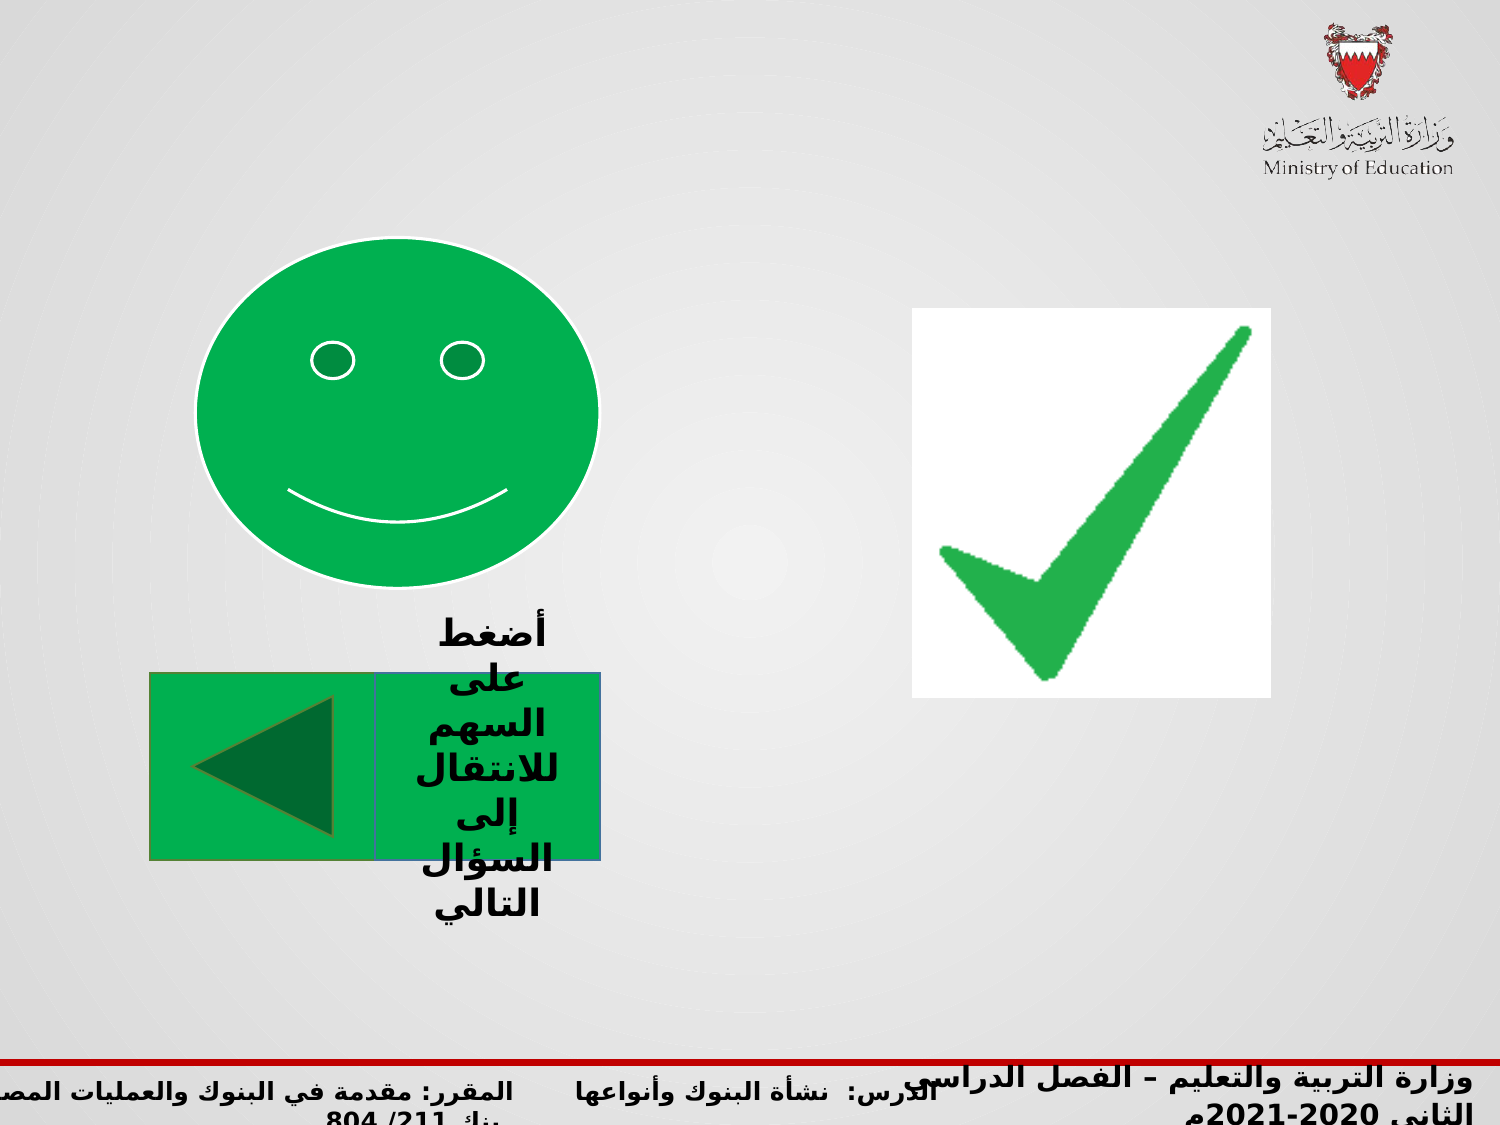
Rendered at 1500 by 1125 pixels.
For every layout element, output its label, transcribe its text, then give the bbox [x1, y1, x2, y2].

text_box وزارة التربية والتعليم – الفصل الدراسي الثاني 2020-2021م [867, 1063, 1490, 1125]
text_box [149, 237, 1271, 861]
picture [1225, 0, 1496, 208]
text_box الدرس: نشأة البنوك وأنواعها المقرر: مقدمة في البنوك والعمليات المصرفية بنك 211/ 804 [0, 1067, 867, 1125]
